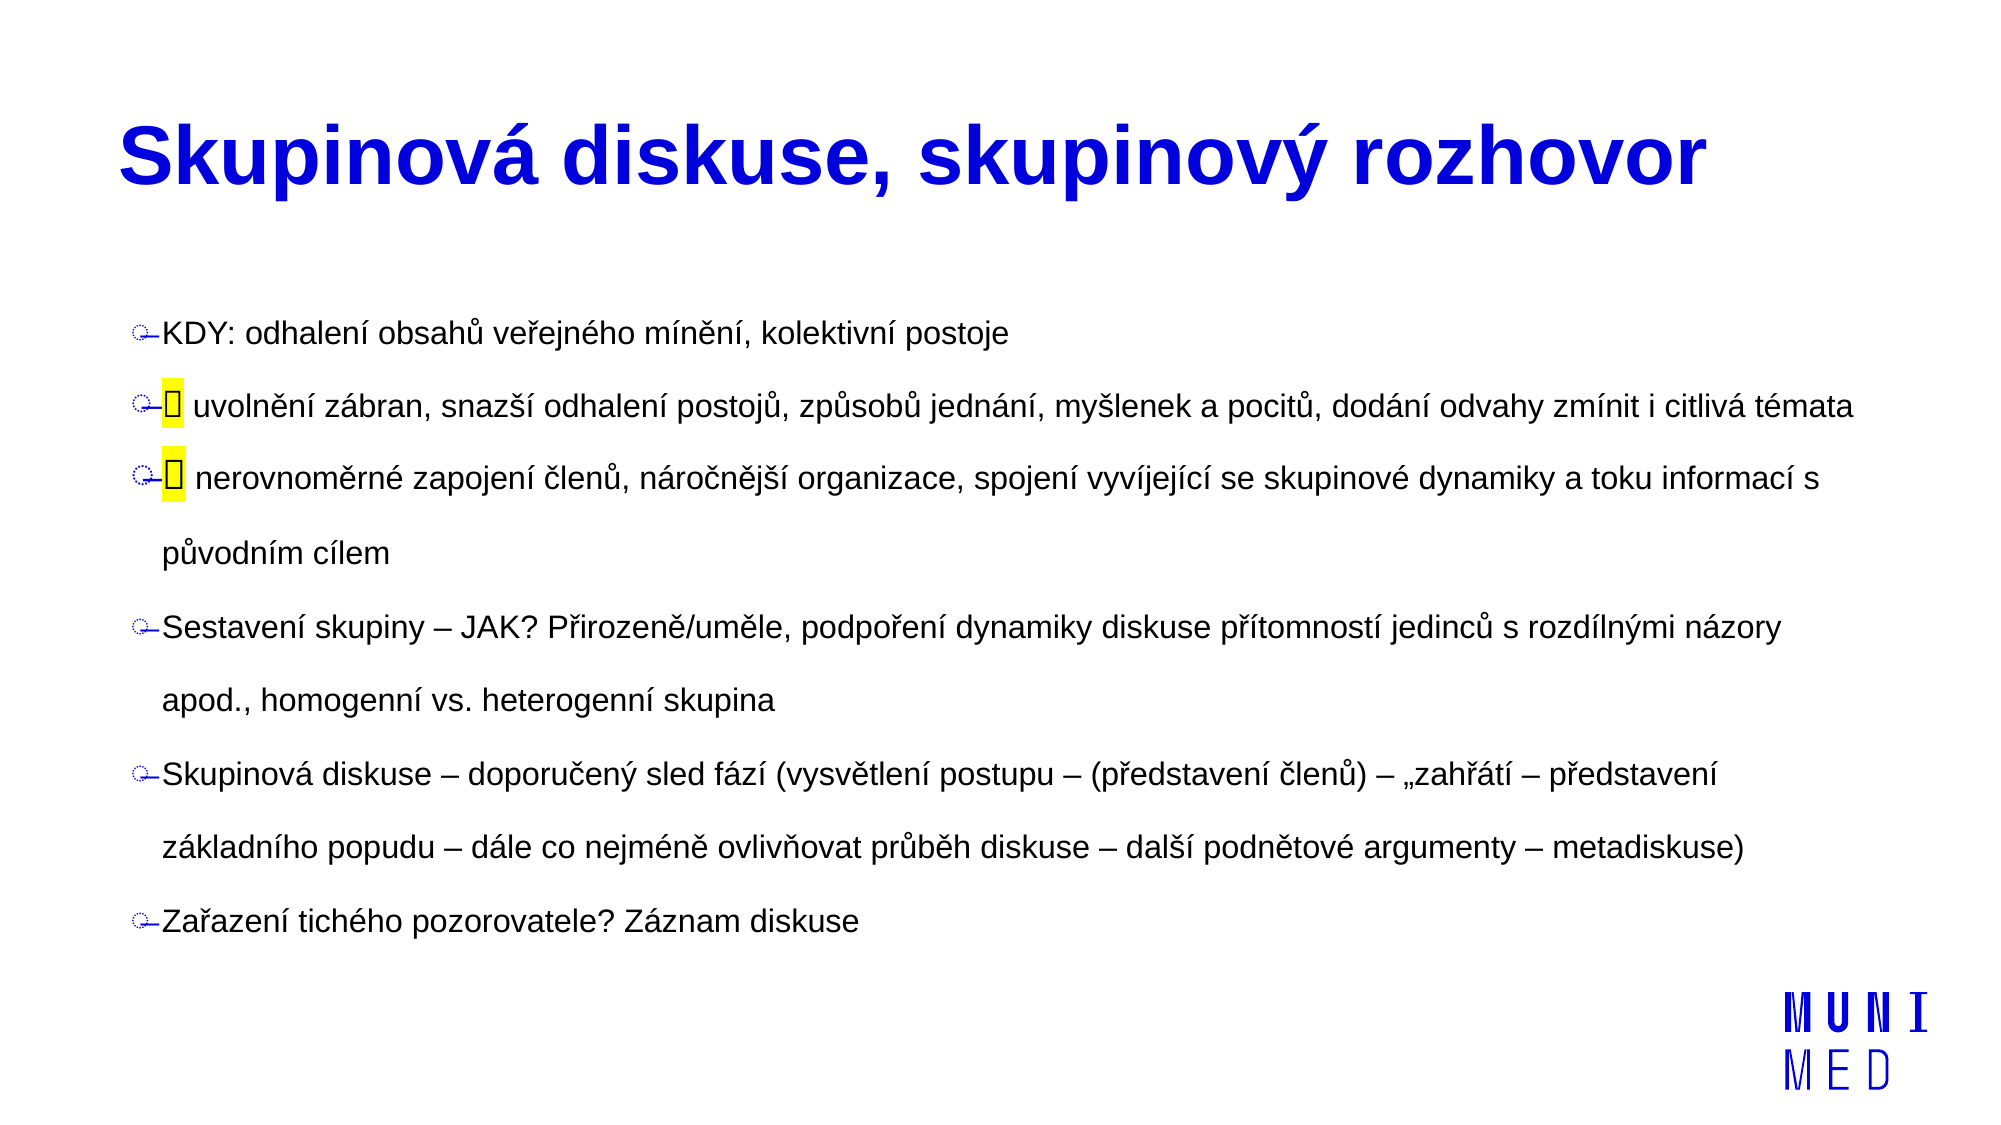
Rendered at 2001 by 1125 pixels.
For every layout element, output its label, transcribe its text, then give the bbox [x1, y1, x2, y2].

title Skupinová diskuse, skupinový rozhovor [118, 118, 1883, 193]
list KDY: odhalení obsahů veřejného mínění, kolektivní postoje  uvolnění zábran, snazší odhalení postojů, způsobů jednání, myšlenek a pocitů, dodání odvahy zmínit i citlivá témata  nerovnoměrné zapojení členů, náročnější organizace, spojení vyvíjející se skupinové dynamiky a toku informací s původním cílem Sestavení skupiny – JAK? Přirozeně/uměle, podpoření dynamiky diskuse přítomností jedinců s rozdílnými názory apod., homogenní vs. heterogenní skupina Skupinová diskuse – doporučený sled fází (vysvětlení postupu – (představení členů) – „zahřátí – představení základního popudu – dále co nejméně ovlivňovat průběh diskuse – další podnětové argumenty – metadiskuse) Zařazení tichého pozorovatele? Záznam diskuse [118, 277, 1883, 957]
